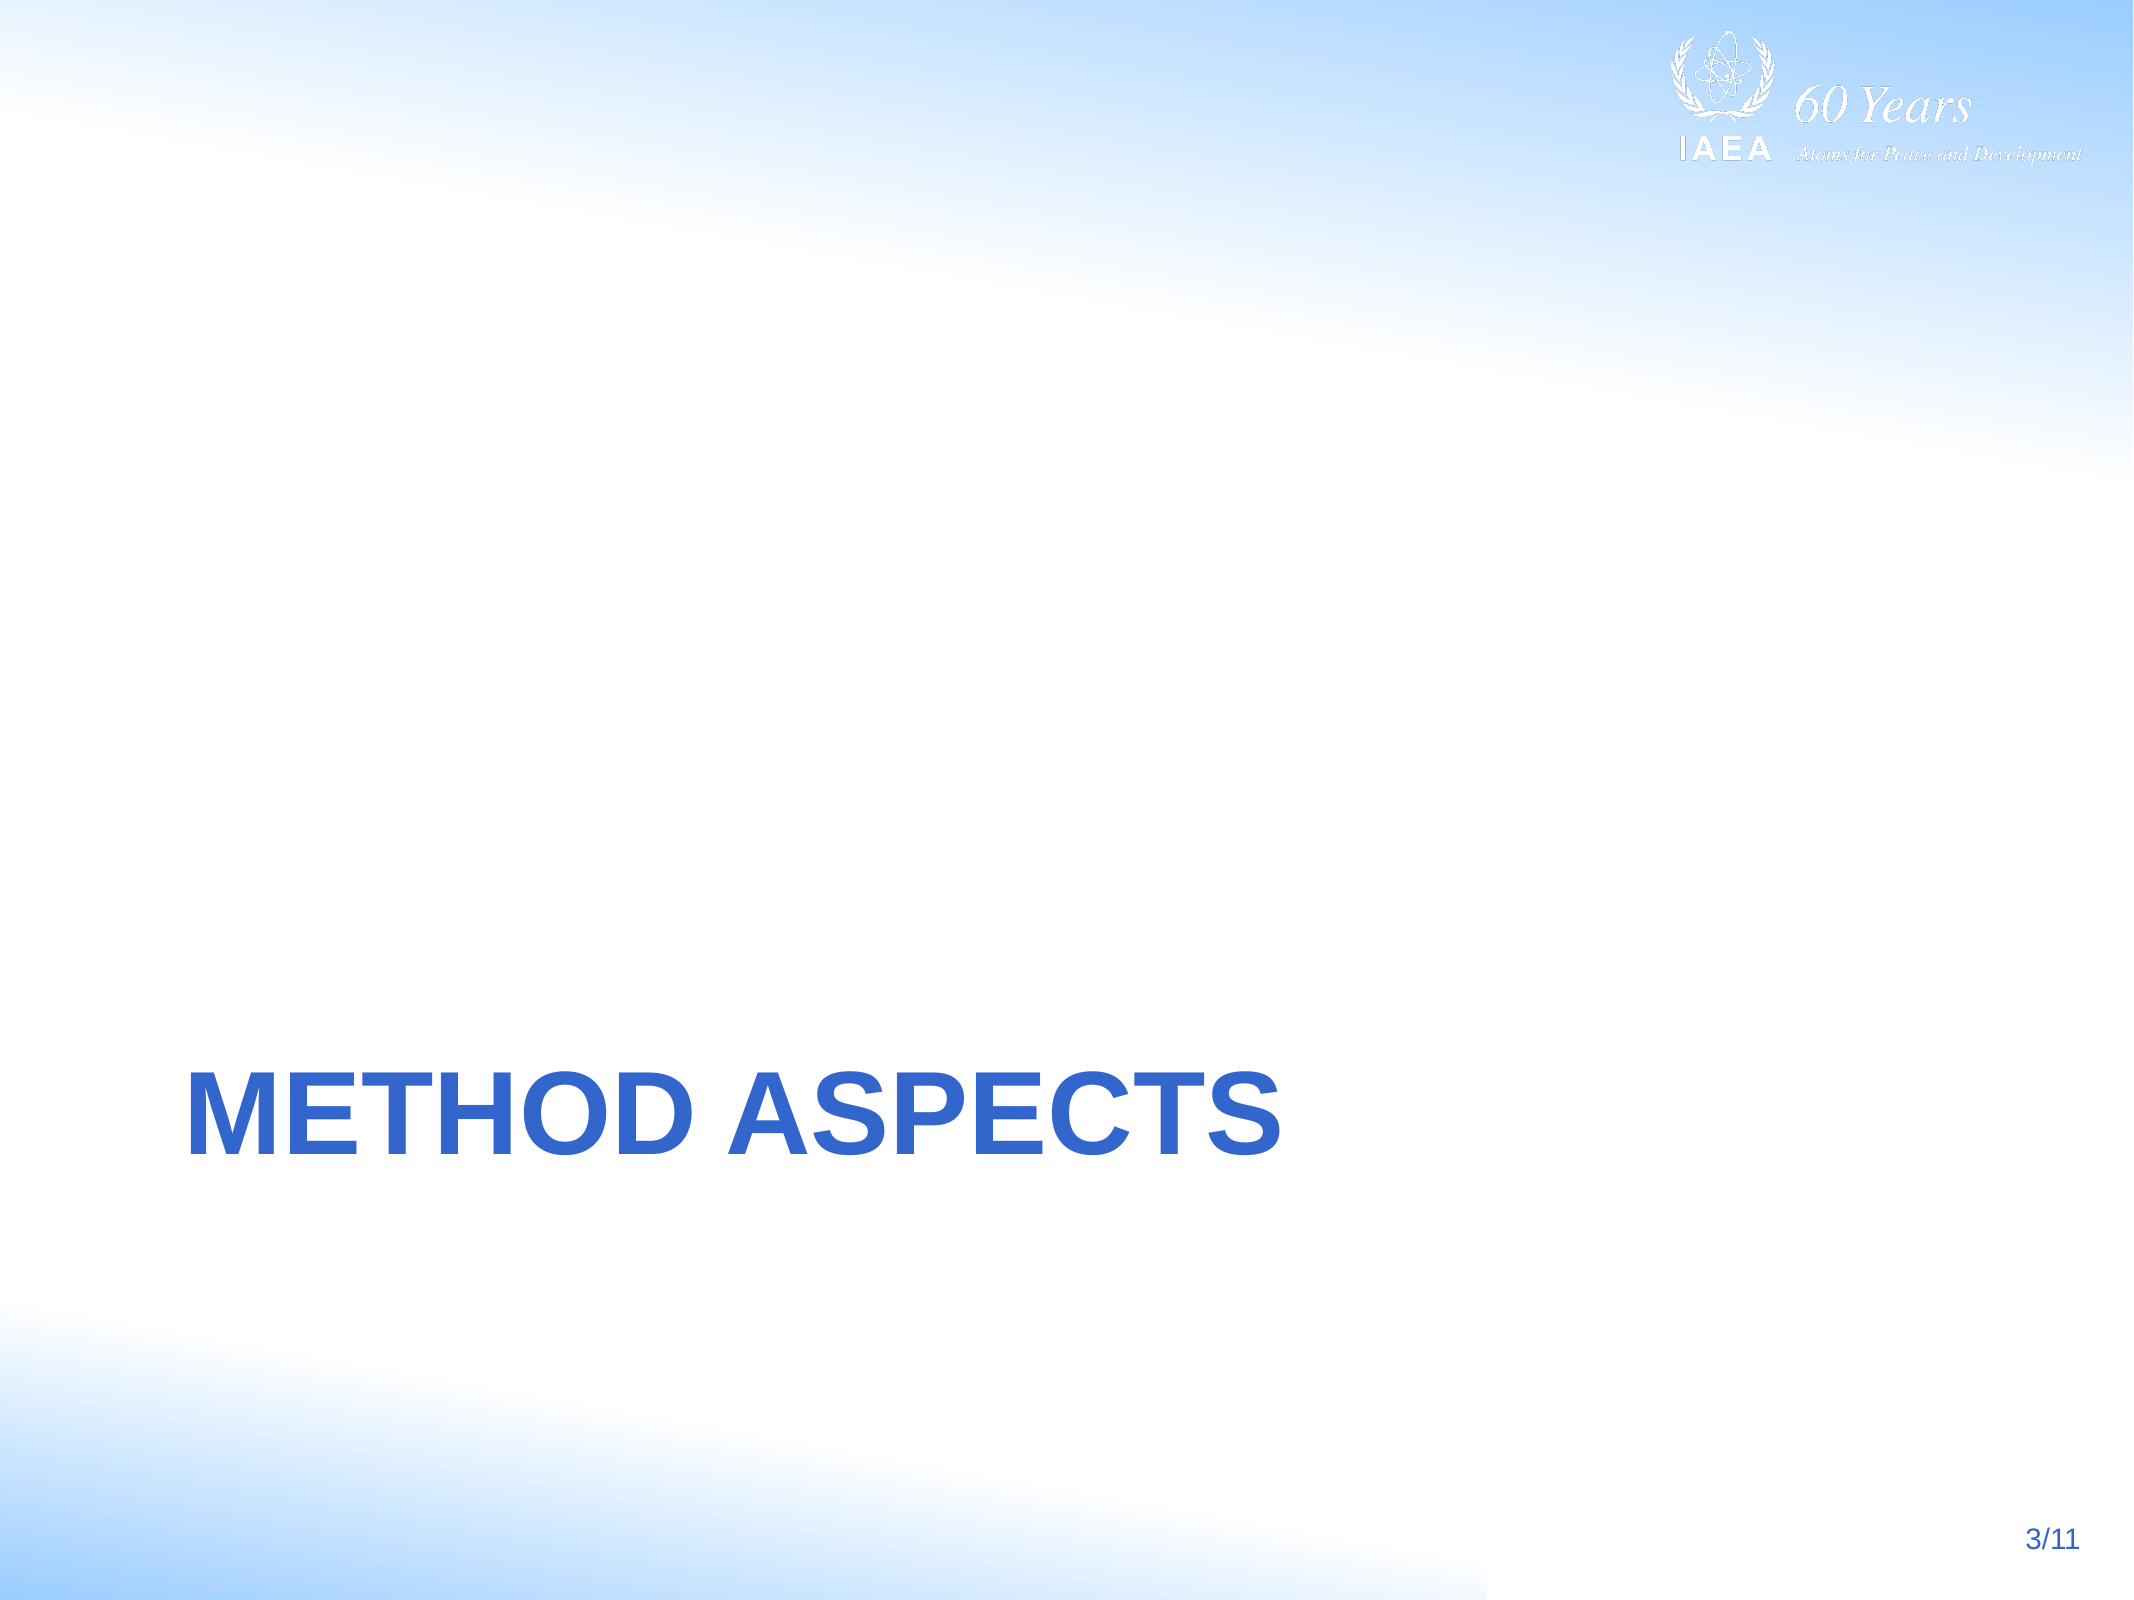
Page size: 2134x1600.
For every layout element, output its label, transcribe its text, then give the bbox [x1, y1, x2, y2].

title Method aspects [168, 1028, 1982, 1346]
picture [1671, 31, 2082, 164]
slide_number 3/11 [1976, 1512, 2096, 1581]
